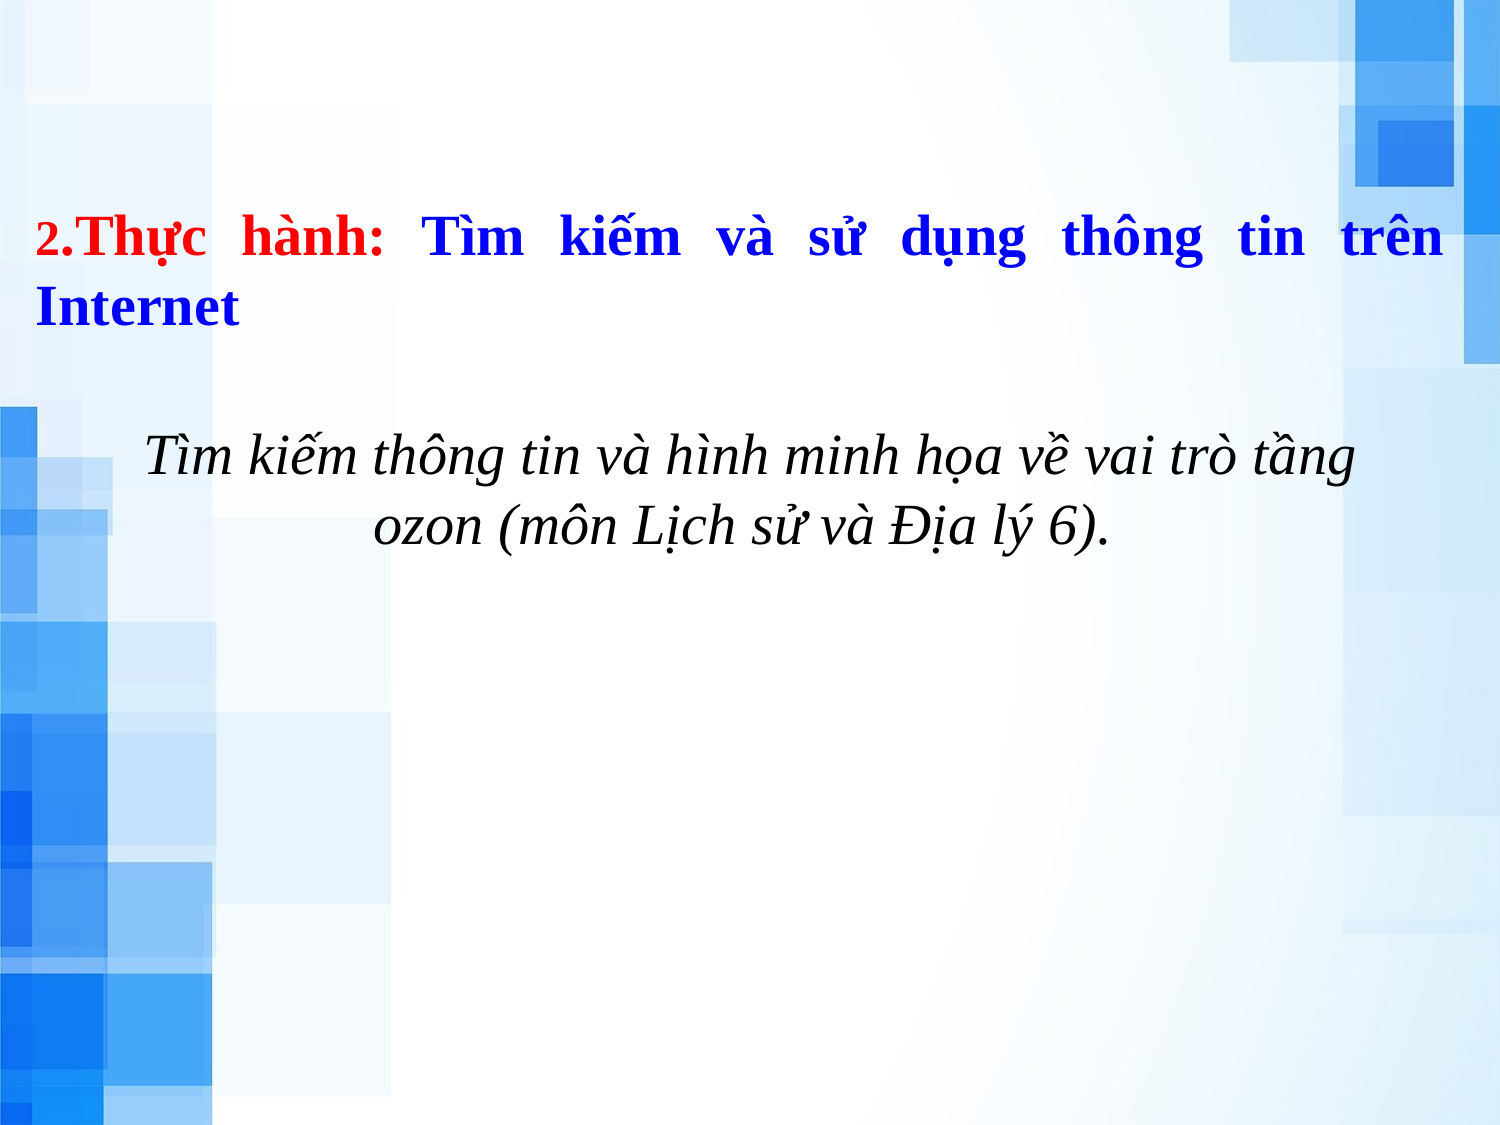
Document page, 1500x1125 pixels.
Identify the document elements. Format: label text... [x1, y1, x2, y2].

picture [0, 0, 1500, 1125]
text_box 2.Thực hành: Tìm kiếm và sử dụng thông tin trên Internet [21, 189, 1460, 345]
text_box Tìm kiếm thông tin và hình minh họa về vai trò tầng ozon (môn Lịch sử và Địa lý 6). [89, 409, 1411, 564]
